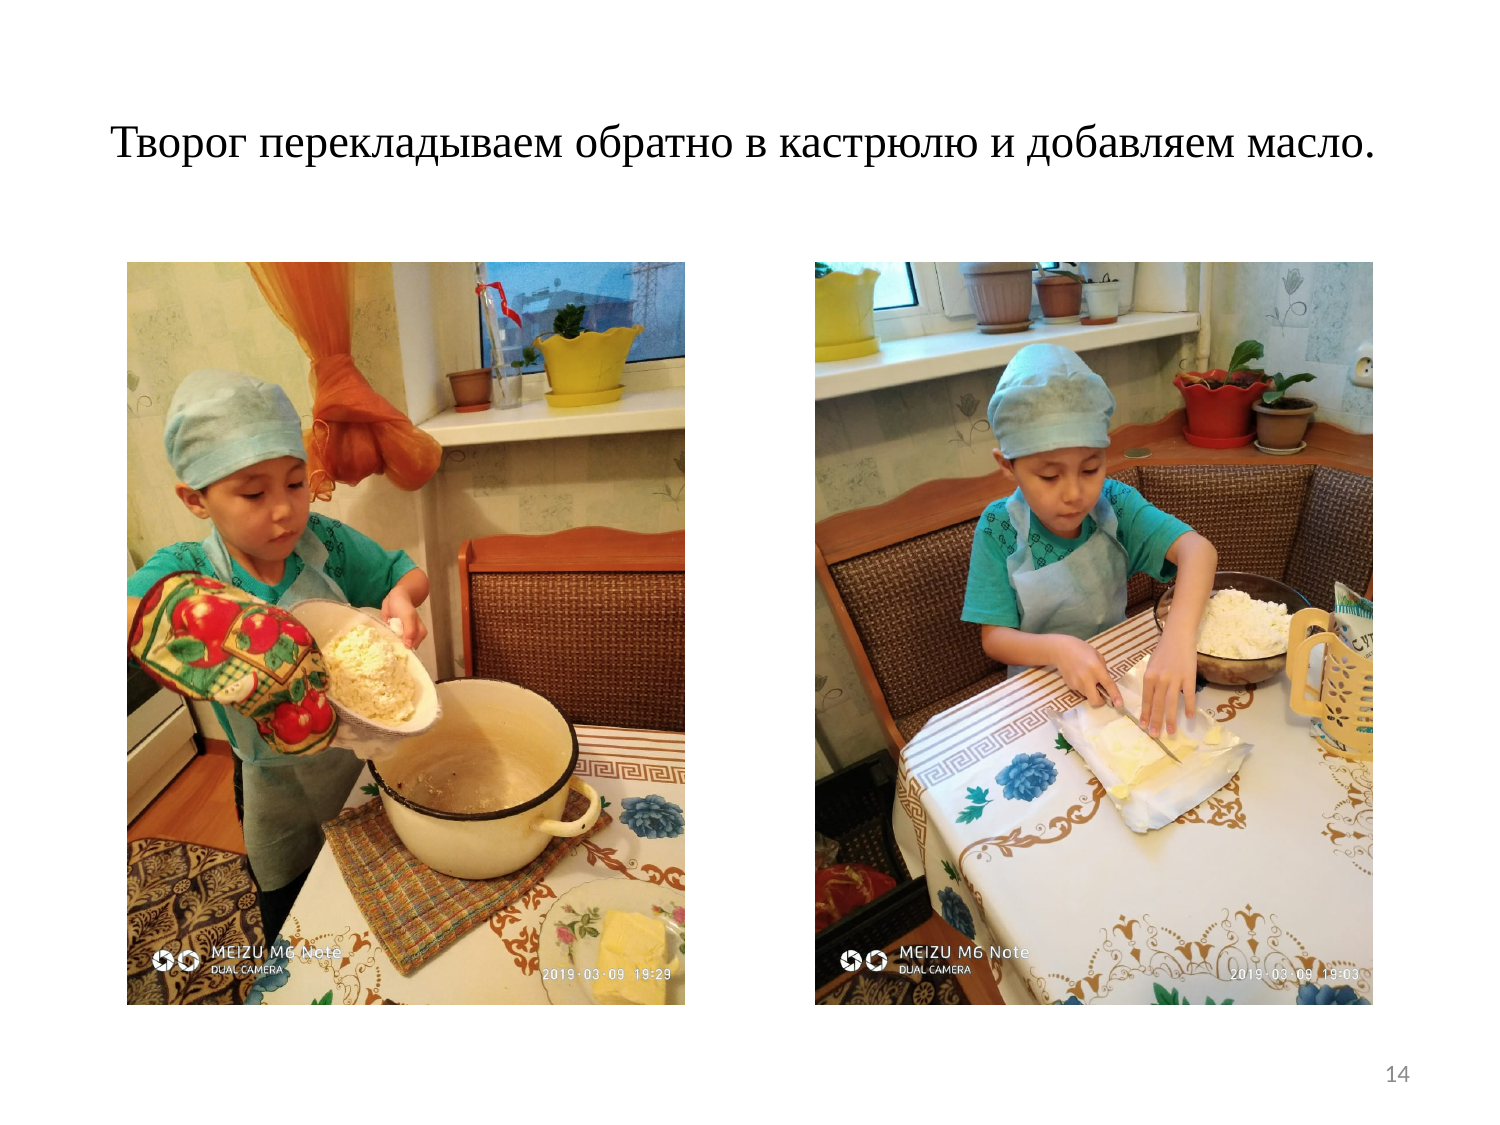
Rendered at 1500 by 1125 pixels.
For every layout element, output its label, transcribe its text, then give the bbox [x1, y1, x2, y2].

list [815, 262, 1373, 1006]
slide_number 14 [1074, 1042, 1425, 1103]
title Творог перекладываем обратно в кастрюлю и добавляем масло. [75, 45, 1425, 233]
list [127, 262, 685, 1006]
